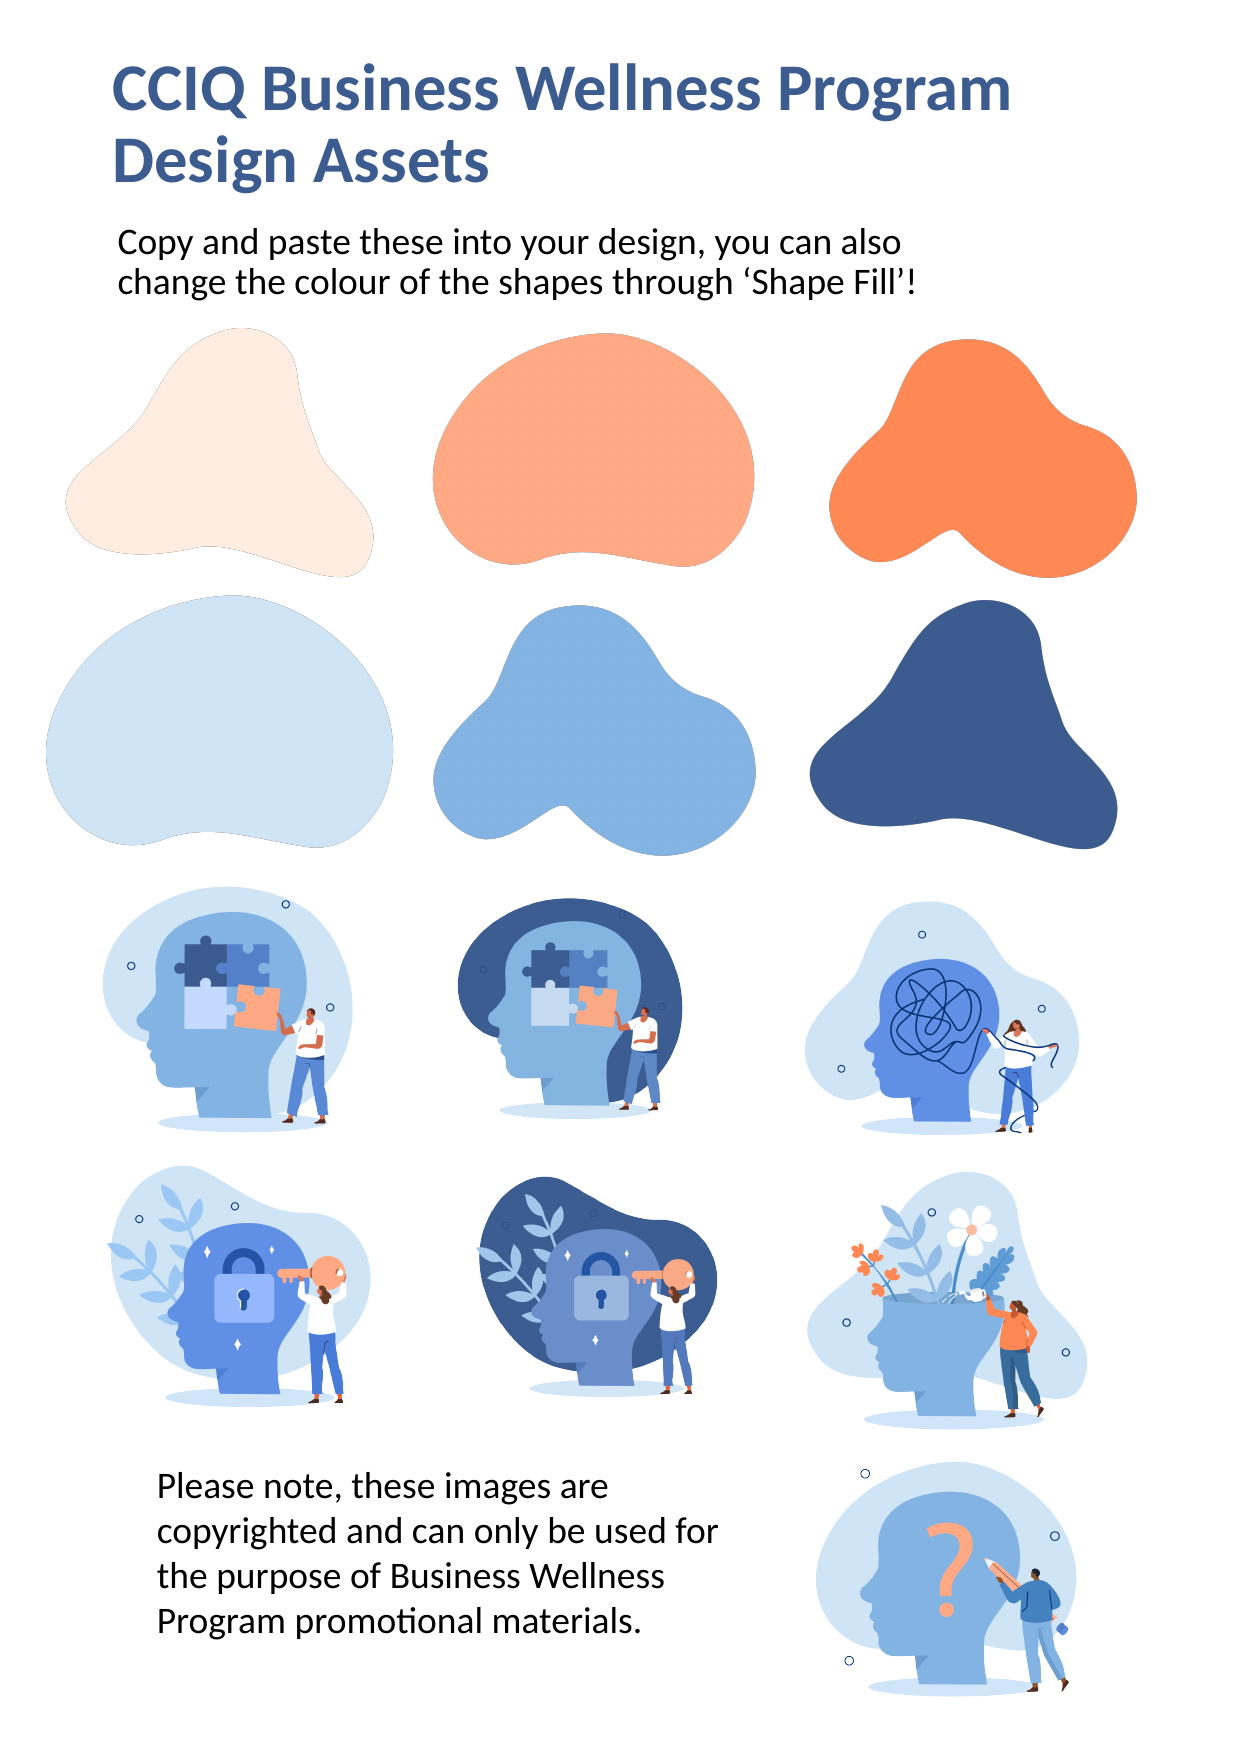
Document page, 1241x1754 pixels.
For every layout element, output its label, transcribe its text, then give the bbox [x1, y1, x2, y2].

picture [44, 594, 395, 849]
text_box Copy and paste these into your design, you can also change the colour of the shapes through ‘Shape Fill’! [102, 214, 986, 353]
text_box Please note, these images are copyrighted and can only be used for the purpose of Business Wellness Program promotional materials. [142, 1453, 763, 1649]
picture [442, 882, 698, 1138]
picture [90, 876, 376, 1435]
picture [432, 603, 757, 858]
picture [800, 880, 1088, 1721]
subtitle CCIQ Business Wellness Program Design Assets [97, 45, 1088, 195]
picture [431, 332, 756, 569]
picture [808, 597, 1119, 852]
picture [64, 325, 375, 580]
picture [465, 1163, 722, 1420]
picture [828, 337, 1138, 580]
